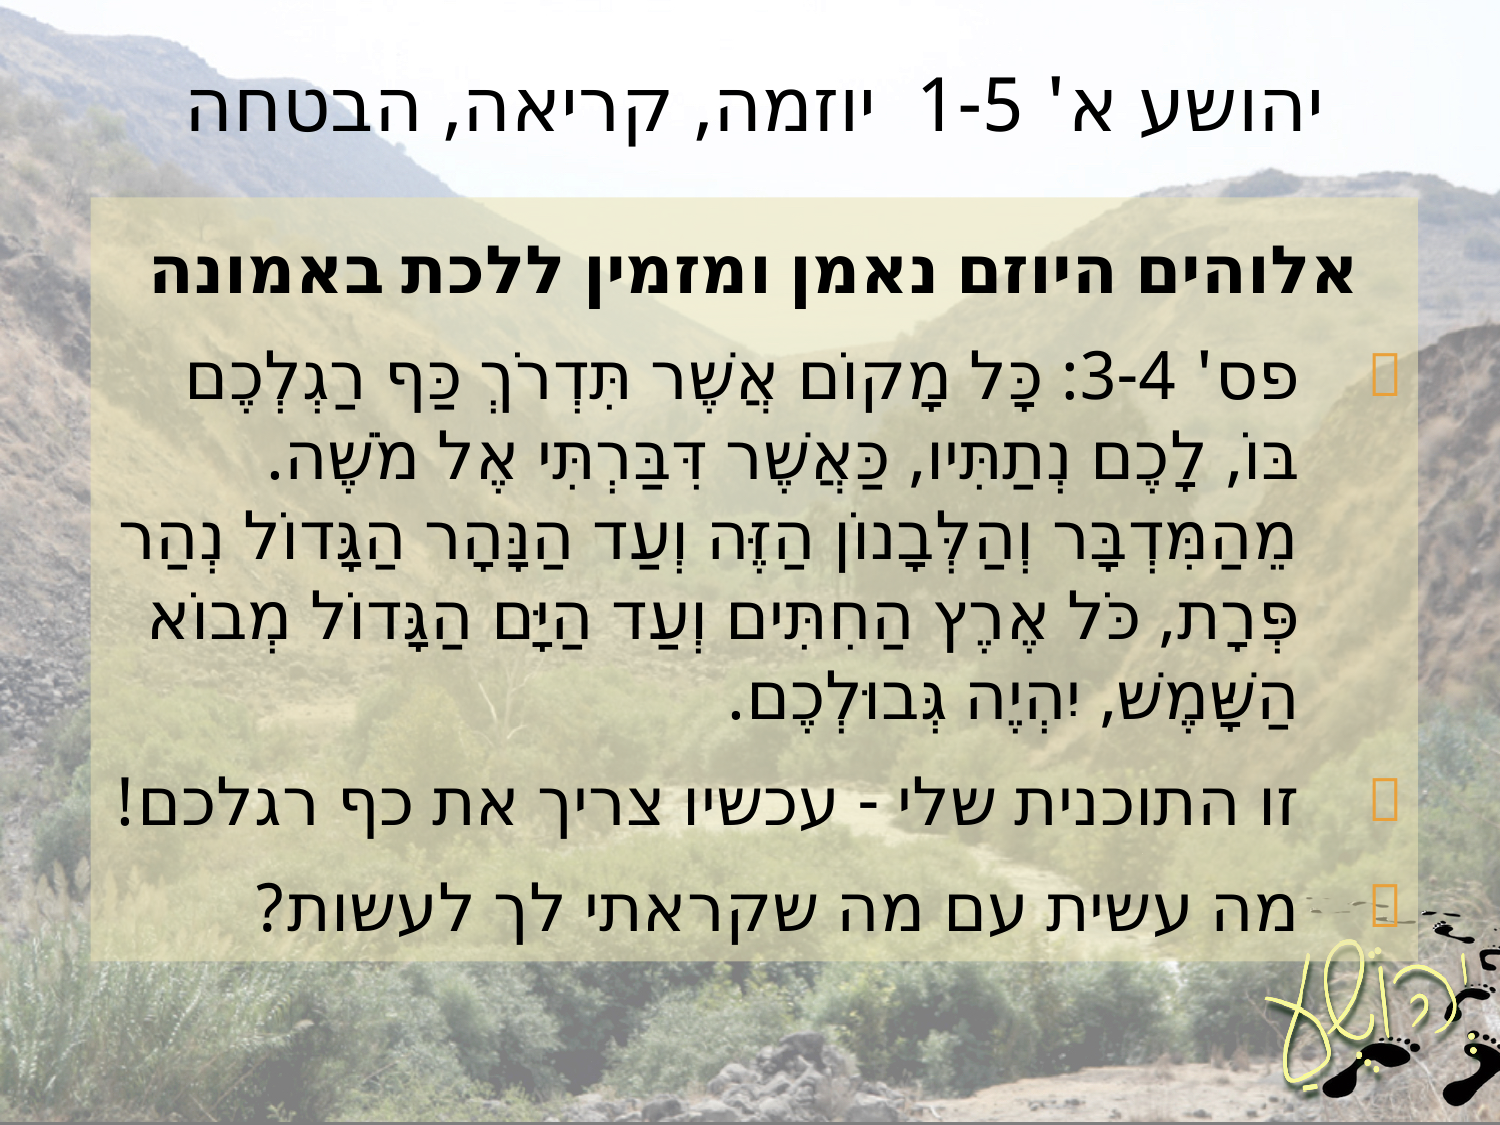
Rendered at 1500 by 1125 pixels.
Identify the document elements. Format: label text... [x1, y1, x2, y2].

list אלוהים היוזם נאמן ומזמין ללכת באמונה פס' 3-4: כָּל מָקוֹם אֲשֶׁר תִּדְרֹךְ כַּף רַגְלְכֶם בּוֹ, לָכֶם נְתַתִּיו, כַּאֲשֶׁר דִּבַּרְתִּי אֶל מֹשֶׁה. מֵהַמִּדְבָּר וְהַלְּבָנוֹן הַזֶּה וְעַד הַנָּהָר הַגָּדוֹל נְהַר פְּרָת, כֹּל אֶרֶץ הַחִתִּים וְעַד הַיָּם הַגָּדוֹל מְבוֹא הַשָּׁמֶשׁ, יִהְיֶה גְּבוּלְכֶם. זו התוכנית שלי - עכשיו צריך את כף רגלכם! מה עשית עם מה שקראתי לך לעשות? [90, 197, 1418, 962]
picture [0, 0, 1500, 1125]
title יהושע א' 1-5 יוזמה, קריאה, הבטחה [90, 0, 1418, 197]
